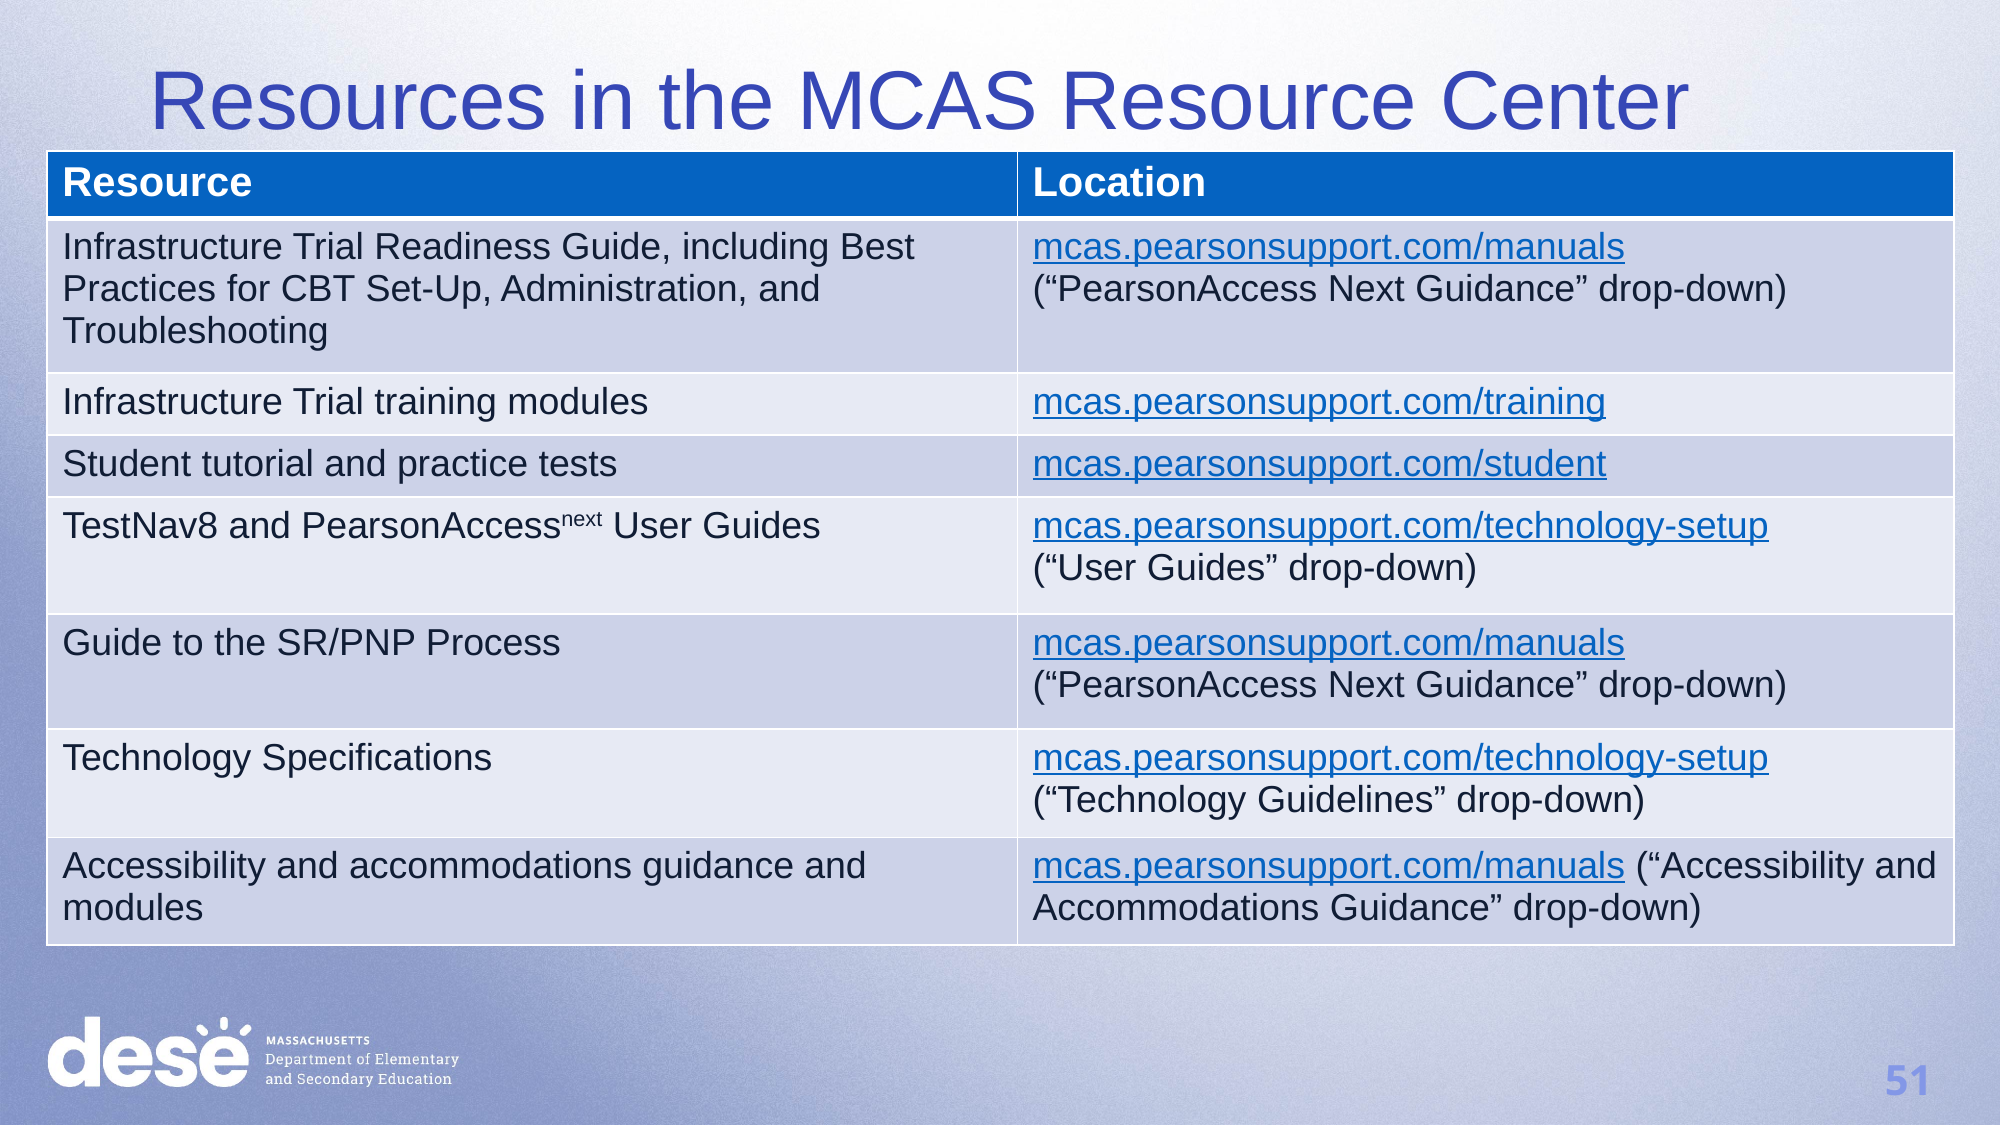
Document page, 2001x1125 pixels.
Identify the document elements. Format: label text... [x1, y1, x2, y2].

table_cell mcas.pearsonsupport.com/manuals (“PearsonAccess Next Guidance” drop-down) [1018, 615, 1953, 728]
table_cell mcas.pearsonsupport.com/training [1018, 374, 1953, 434]
table_cell mcas.pearsonsupport.com/student [1018, 436, 1953, 496]
table_cell mcas.pearsonsupport.com/manuals (“PearsonAccess Next Guidance” drop-down) [1018, 221, 1953, 372]
table_cell mcas.pearsonsupport.com/manuals (“Accessibility and Accommodations Guidance” drop-down) [1018, 838, 1953, 944]
table_cell TestNav8 and PearsonAccessnext User Guides [48, 498, 1017, 613]
table_cell mcas.pearsonsupport.com/technology-setup (“User Guides” drop-down) [1018, 498, 1953, 613]
table_cell Technology Specifications [48, 730, 1017, 837]
table_cell Student tutorial and practice tests [48, 436, 1017, 496]
table_cell Guide to the SR/PNP Process [48, 615, 1017, 728]
table_cell Accessibility and accommodations guidance and modules [48, 838, 1017, 944]
table_cell Infrastructure Trial Readiness Guide, including Best Practices for CBT Set-Up, Administration, and Troubleshooting [48, 221, 1017, 372]
title Resources in the MCAS Resource Center [134, 47, 2000, 159]
table_cell mcas.pearsonsupport.com/technology-setup (“Technology Guidelines” drop-down) [1018, 730, 1953, 837]
picture [0, 0, 2000, 1125]
table_header Location [1018, 152, 1953, 216]
table_header Resource [48, 152, 1017, 216]
table_cell Infrastructure Trial training modules [48, 374, 1017, 434]
